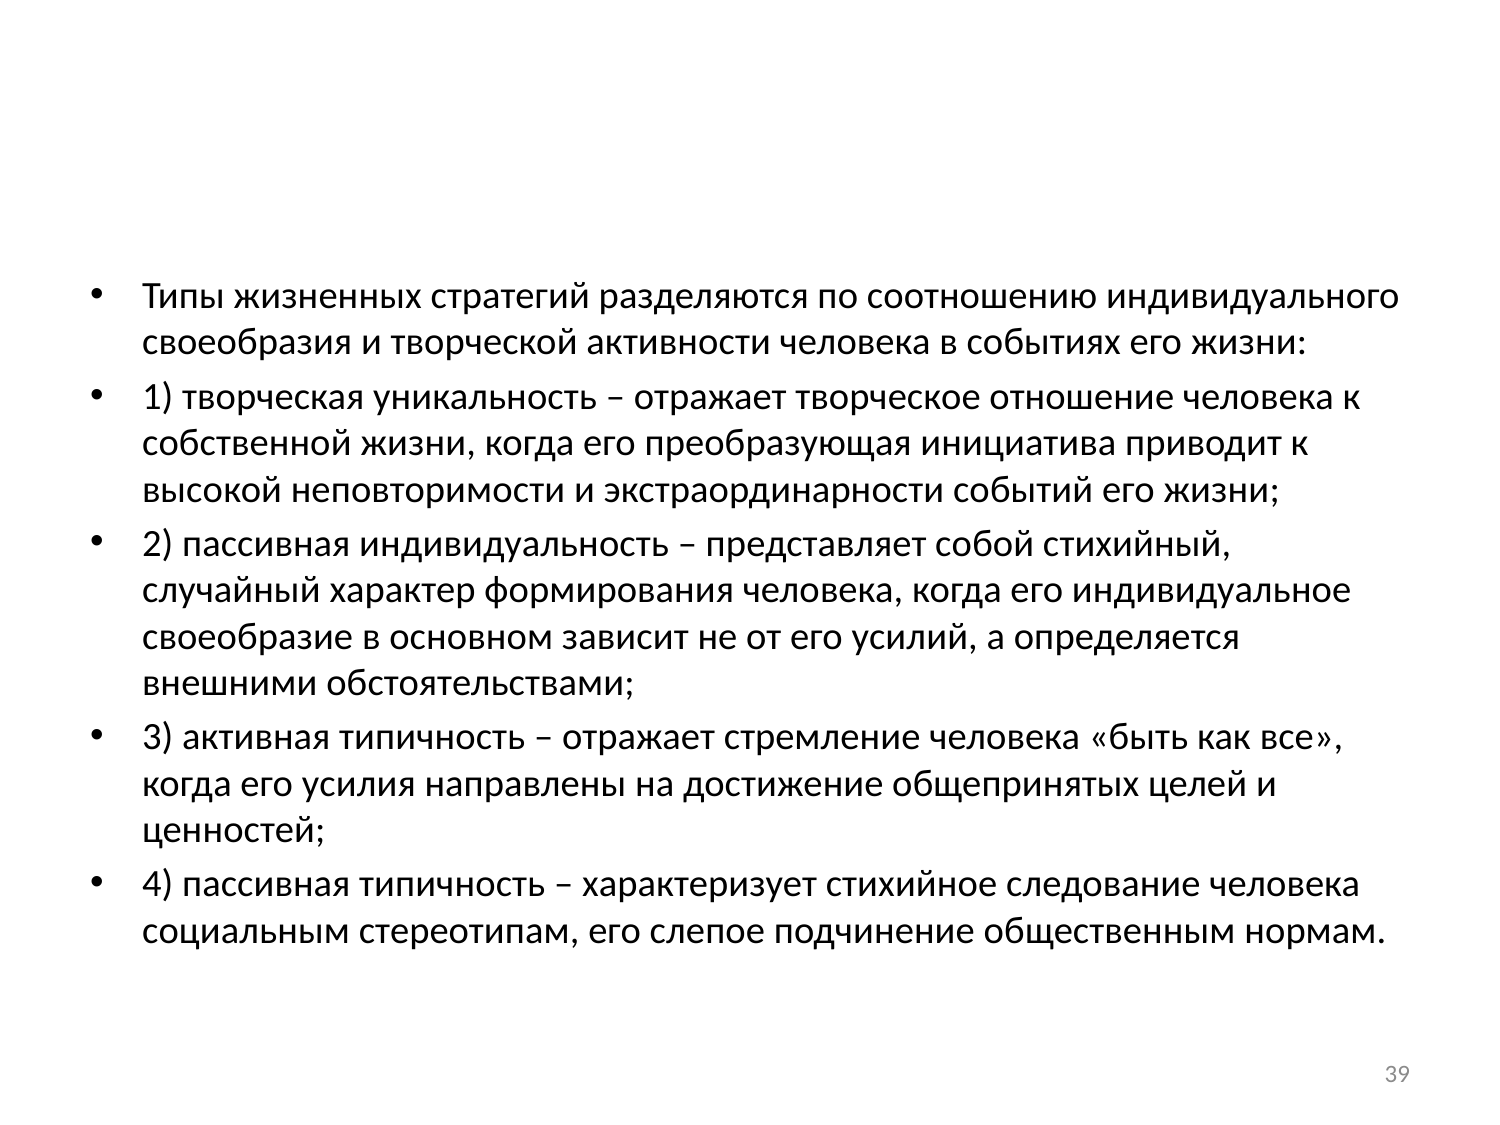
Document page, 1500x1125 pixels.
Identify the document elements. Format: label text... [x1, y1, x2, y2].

list Типы жизненных стратегий разделяются по соотношению индивидуального своеобразия и творческой активности человека в событиях его жизни: 1) творческая уникальность – отражает творческое отношение человека к собственной жизни, когда его преобразующая инициатива приводит к высокой неповторимости и экстраординарности событий его жизни; 2) пассивная индивидуальность – представляет собой стихийный, случайный характер формирования человека, когда его индивидуальное своеобразие в основном зависит не от его усилий, а определяется внешними обстоятельствами; 3) активная типичность – отражает стремление человека «быть как все», когда его усилия направлены на достижение общепринятых целей и ценностей; 4) пассивная типичность – характеризует стихийное следование человека социальным стереотипам, его слепое подчинение общественным нормам. [75, 262, 1425, 1005]
slide_number 39 [1074, 1042, 1425, 1103]
